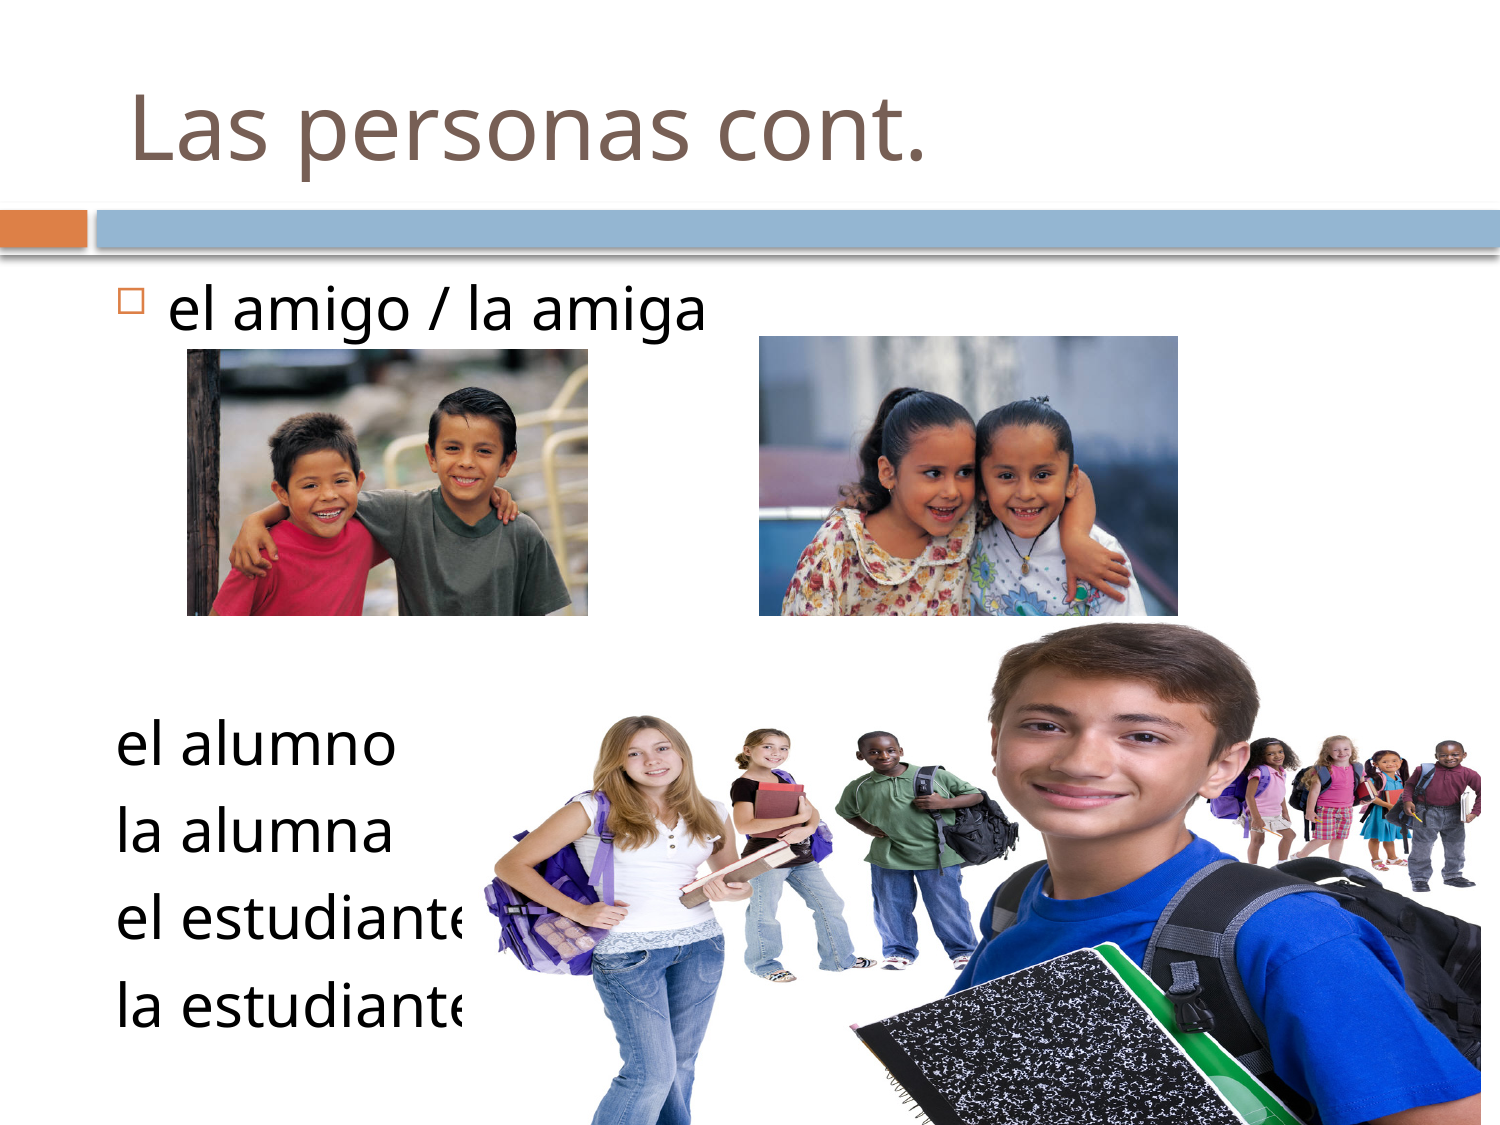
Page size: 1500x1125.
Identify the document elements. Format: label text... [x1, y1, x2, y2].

title Las personas cont. [112, 37, 1385, 211]
picture [187, 335, 1481, 1125]
list el amigo / la amiga el alumno la alumna el estudiante la estudiante [100, 262, 1438, 1088]
